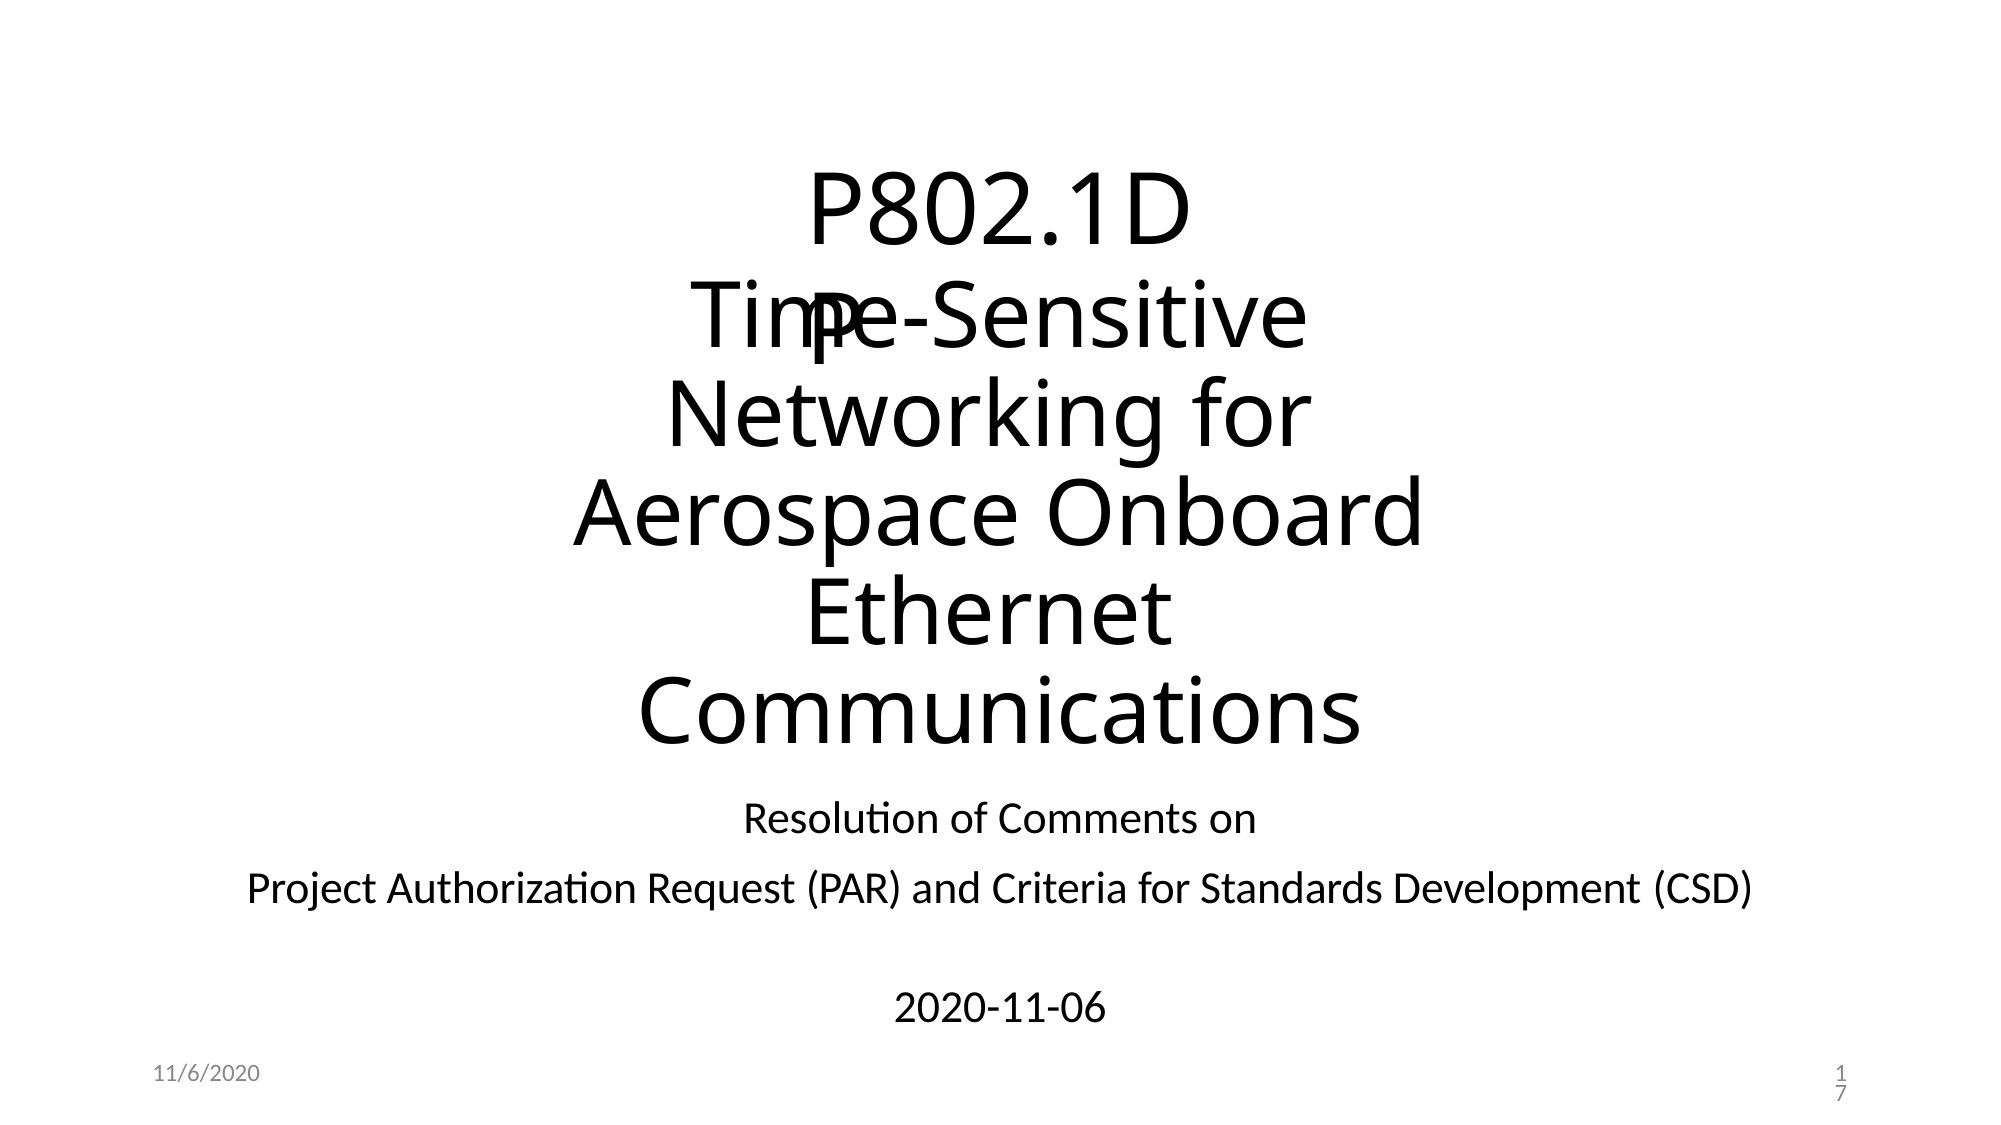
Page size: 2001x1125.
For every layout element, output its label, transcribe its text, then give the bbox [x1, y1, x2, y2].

footer 11/6/2020 [150, 1060, 263, 1125]
title P802.1DP [803, 142, 1197, 252]
slide_number 17 [1828, 1060, 1854, 1125]
text_box Time-Sensitive Networking for Aerospace Onboard Ethernet Communications Resolution of Comments on Project Authorization Request (PAR) and Criteria for Standards Development (CSD) 2020-11-06 [234, 252, 1766, 1032]
